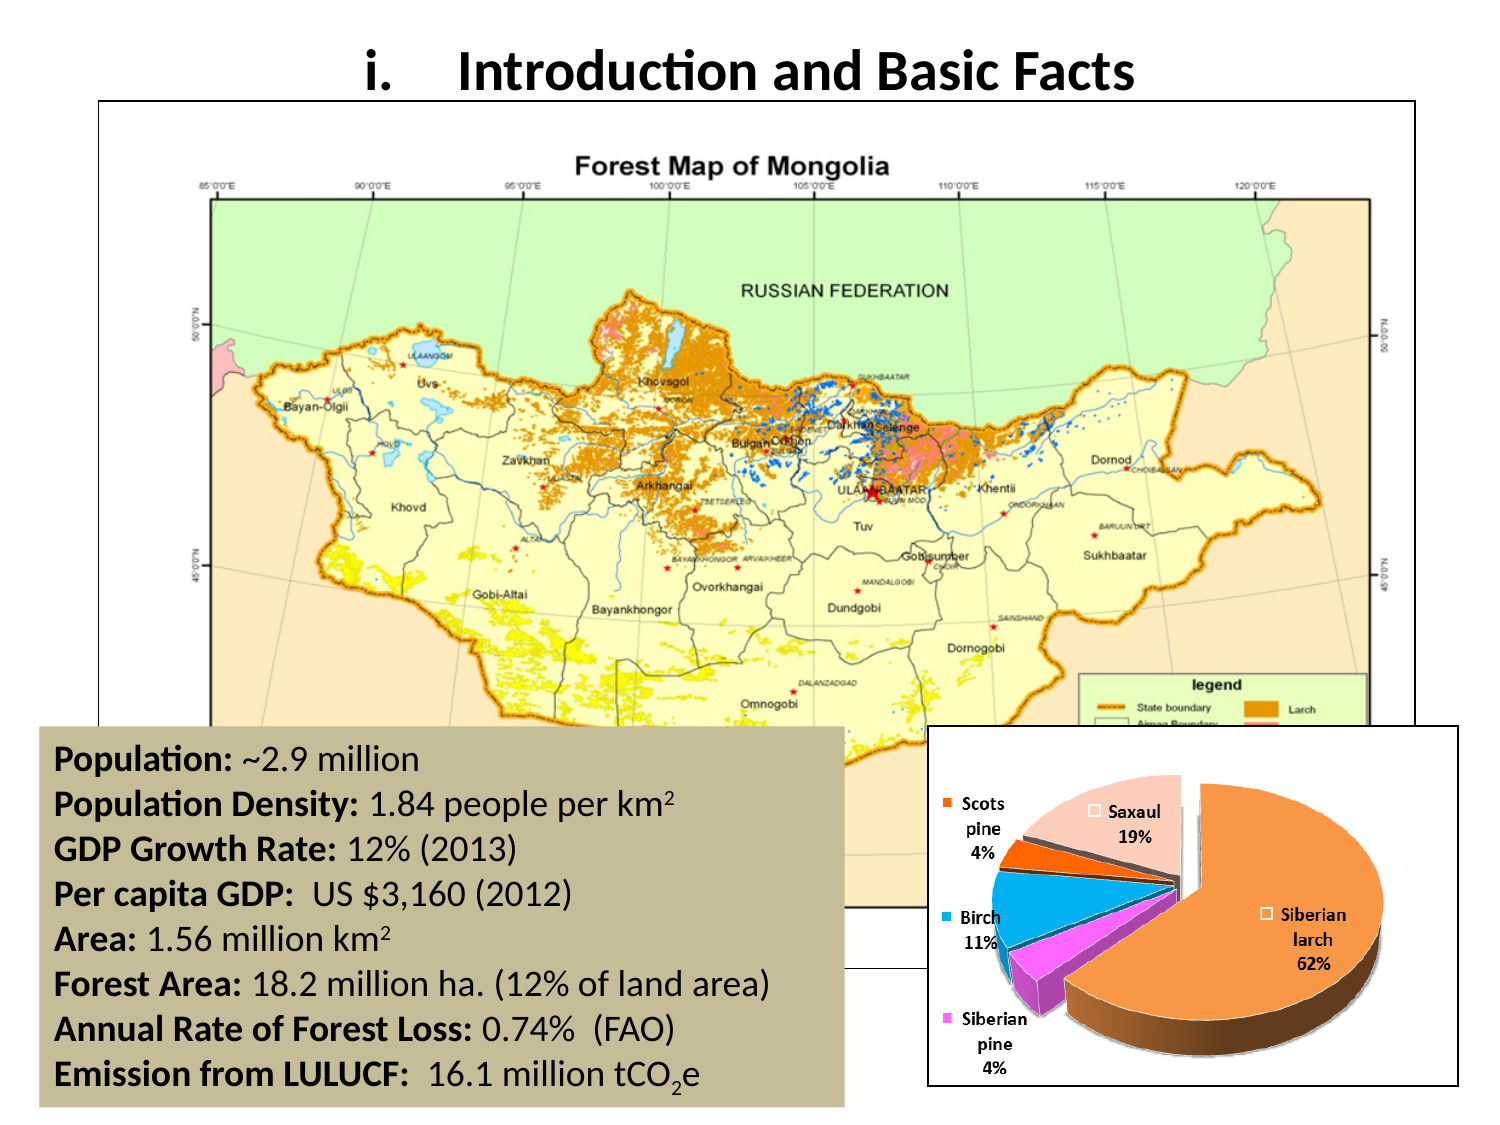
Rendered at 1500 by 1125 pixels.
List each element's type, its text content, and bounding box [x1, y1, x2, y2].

text_box Population: ~2.9 million Population Density: 1.84 people per km2 GDP Growth Rate: 12% (2013) Per capita GDP: US $3,160 (2012) Area: 1.56 million km2 Forest Area: 18.2 million ha. (12% of land area) Annual Rate of Forest Loss: 0.74% (FAO) Emission from LULUCF: 16.1 million tCO2e [39, 726, 845, 1108]
picture [98, 101, 1458, 1086]
title Introduction and Basic Facts [0, 0, 1500, 135]
